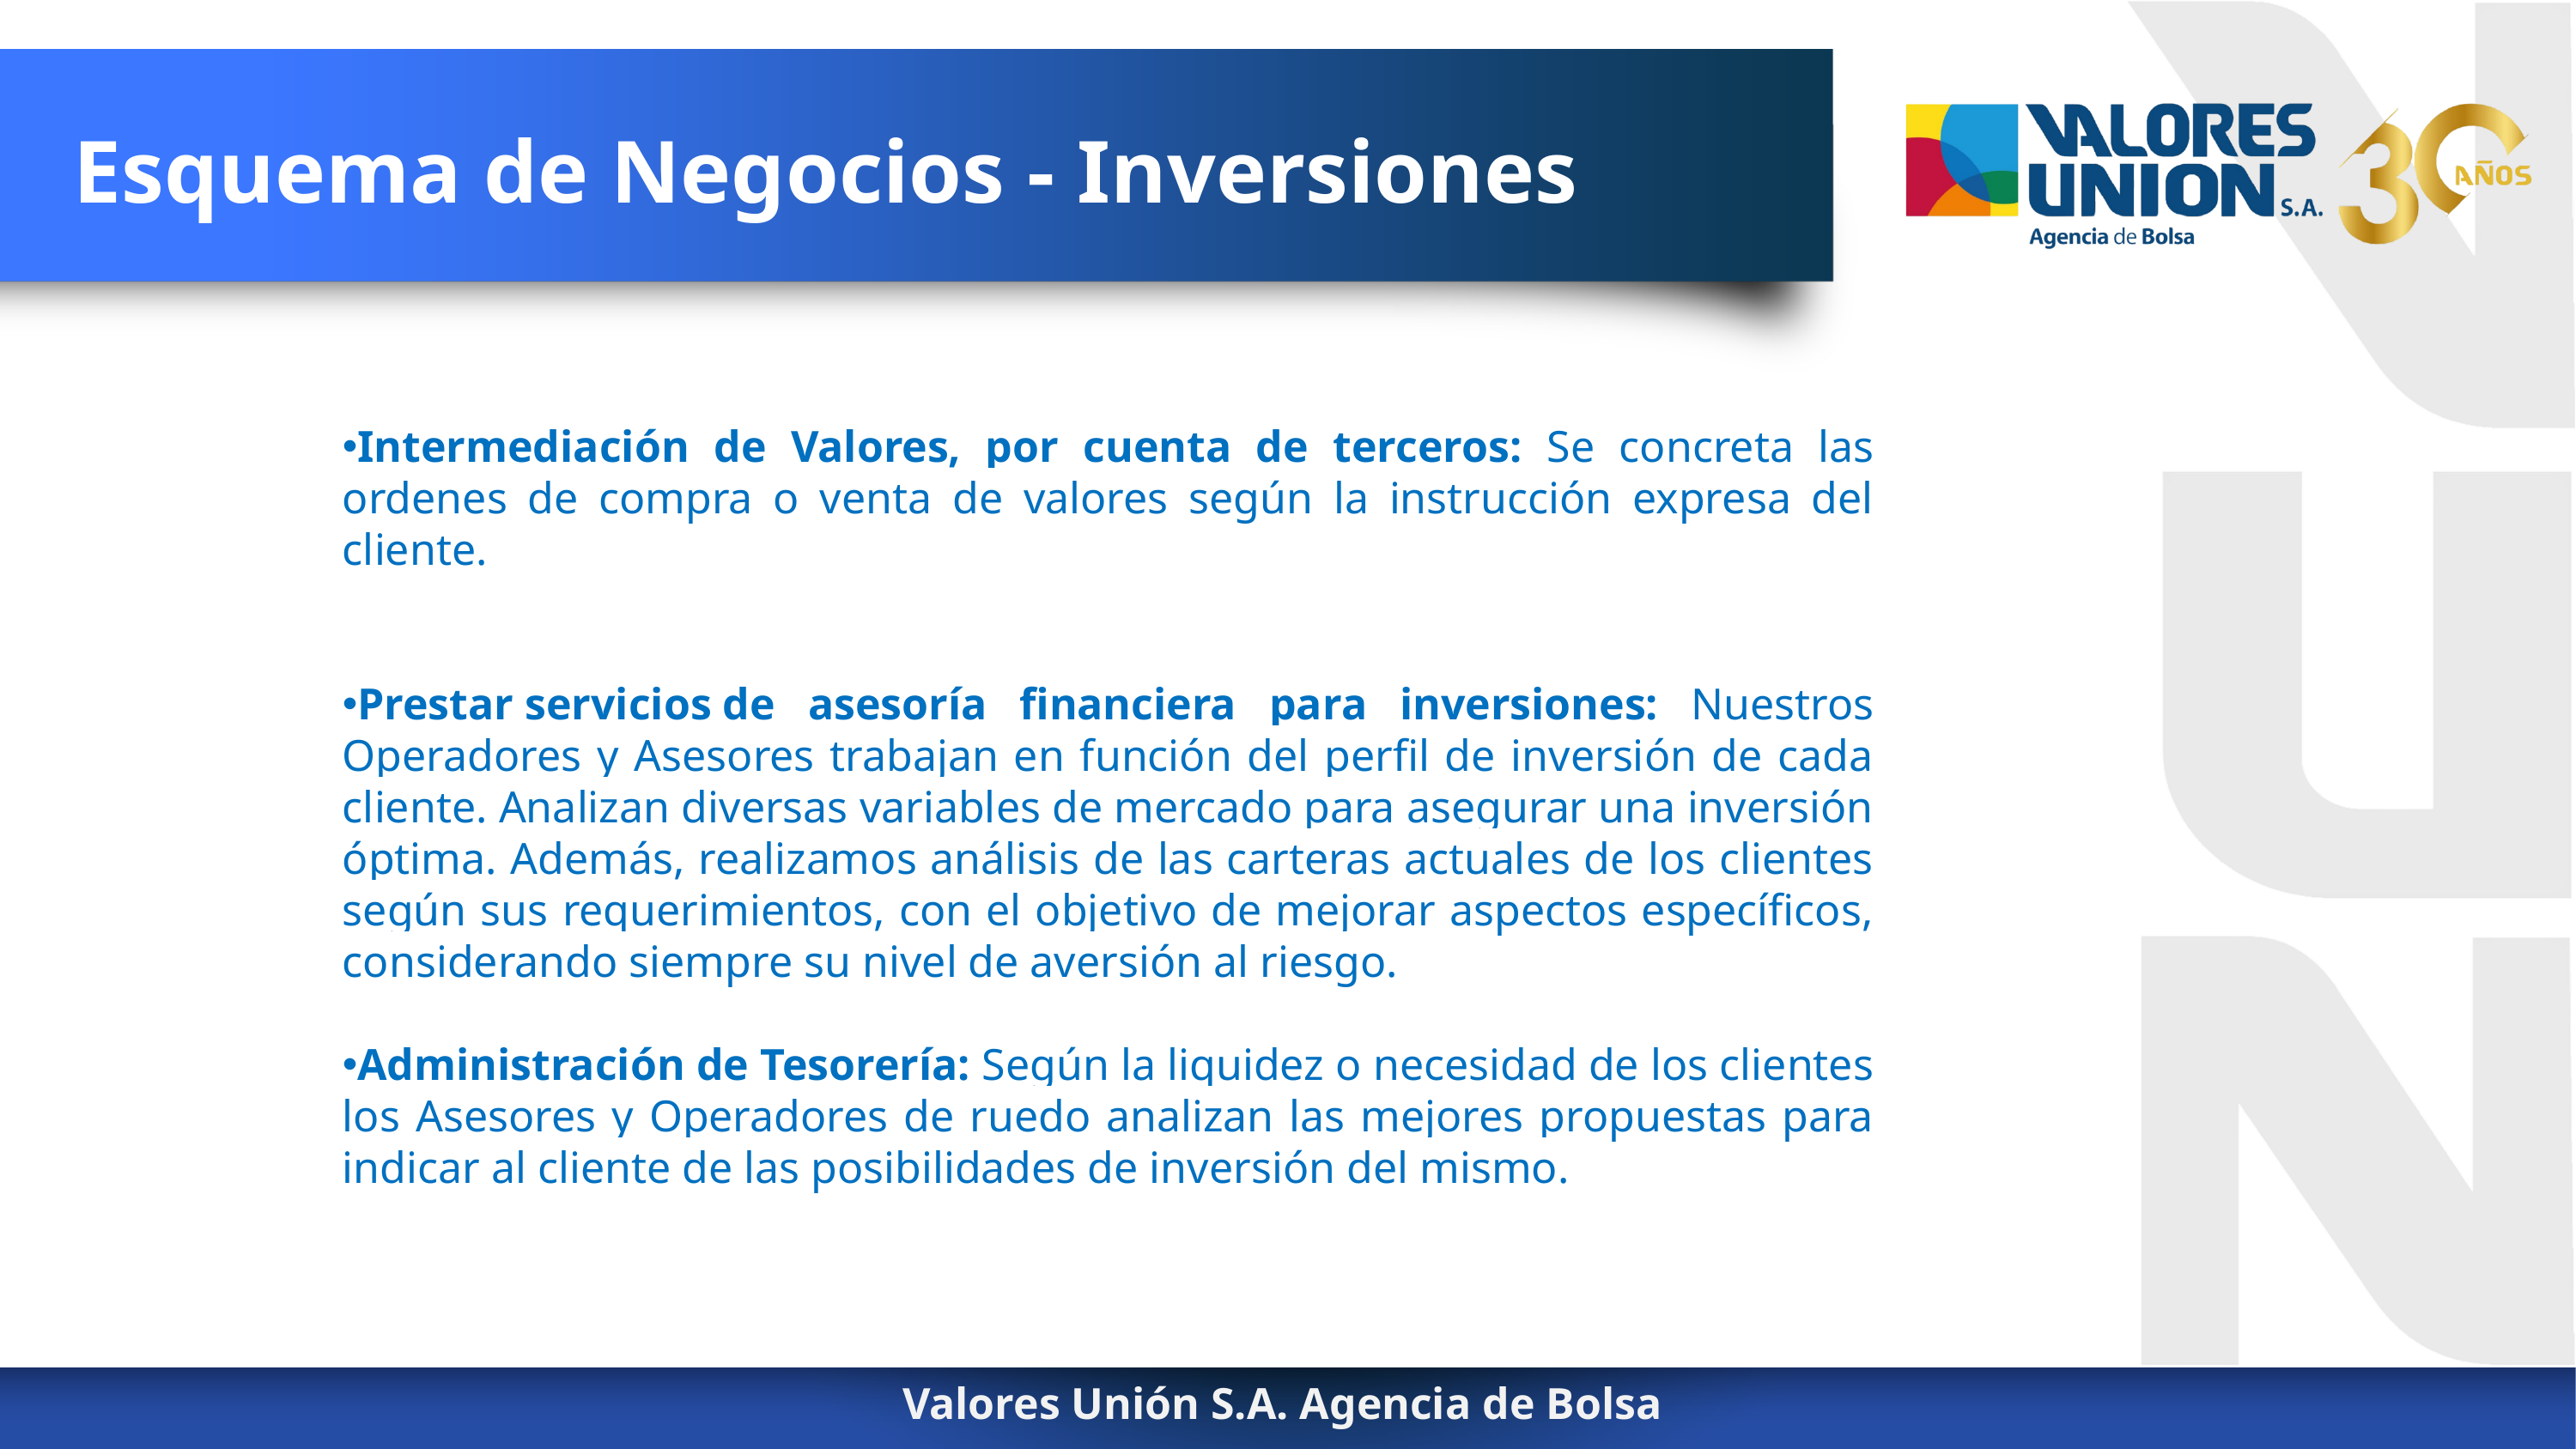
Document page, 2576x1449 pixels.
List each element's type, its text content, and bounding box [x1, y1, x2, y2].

picture [0, 49, 1857, 374]
text_box Valores Unión S.A. Agencia de Bolsa [321, 1375, 2254, 1449]
picture [1874, 87, 2555, 263]
text_box Intermediación de Valores, por cuenta de terceros: Se concreta las ordenes de compra o venta de valores según la instrucción expresa del cliente. Prestar servicios de asesoría financiera para inversiones: Nuestros Operadores y Asesores trabajan en función del perfil de inversión de cada cliente. Analizan diversas variables de mercado para asegurar una inversión óptima. Además, realizamos análisis de las carteras actuales de los clientes según sus requerimientos, con el objetivo de mejorar aspectos específicos, considerando siempre su nivel de aversión al riesgo. Administración de Tesorería: Según la liquidez o necesidad de los clientes los Asesores y Operadores de ruedo analizan las mejores propuestas para indicar al cliente de las posibilidades de inversión del mismo. [342, 628, 1874, 1121]
picture [0, 1367, 2576, 1449]
title Esquema de Negocios - Inversiones [60, 104, 1811, 246]
